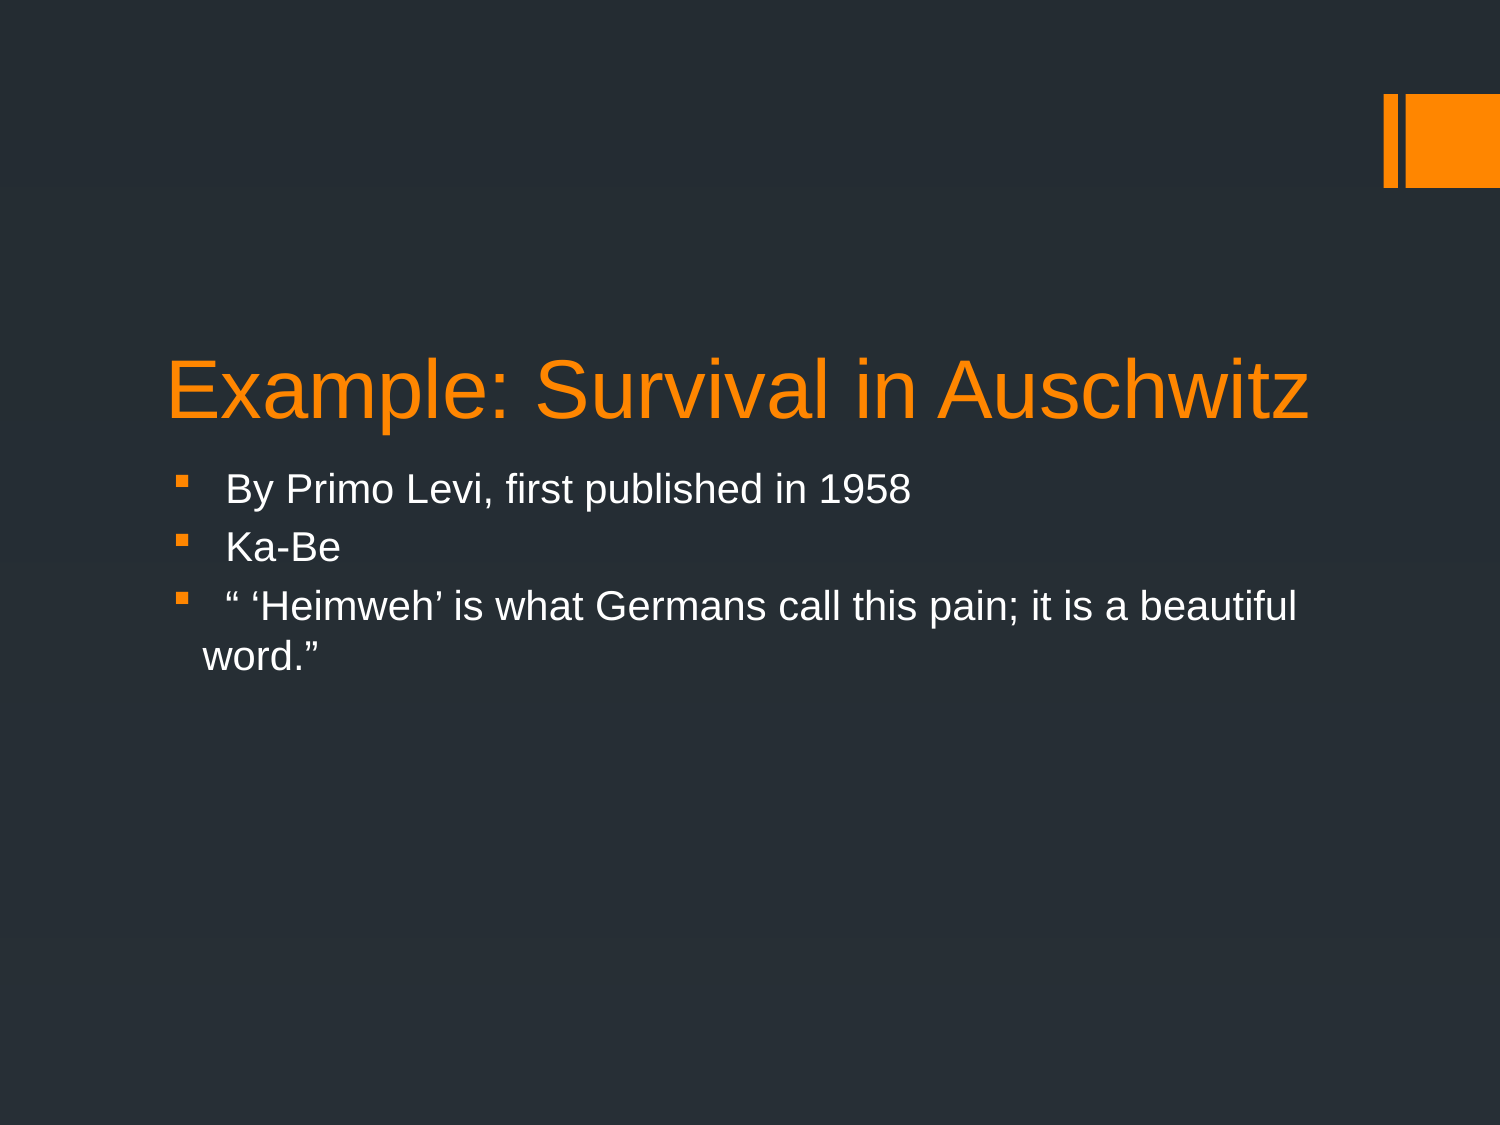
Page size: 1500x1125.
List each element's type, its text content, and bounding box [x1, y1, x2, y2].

title Example: Survival in Auschwitz [150, 253, 1350, 443]
list By Primo Levi, first published in 1958 Ka-Be “ ‘Heimweh’ is what Germans call this pain; it is a beautiful word.” [150, 454, 1350, 1035]
